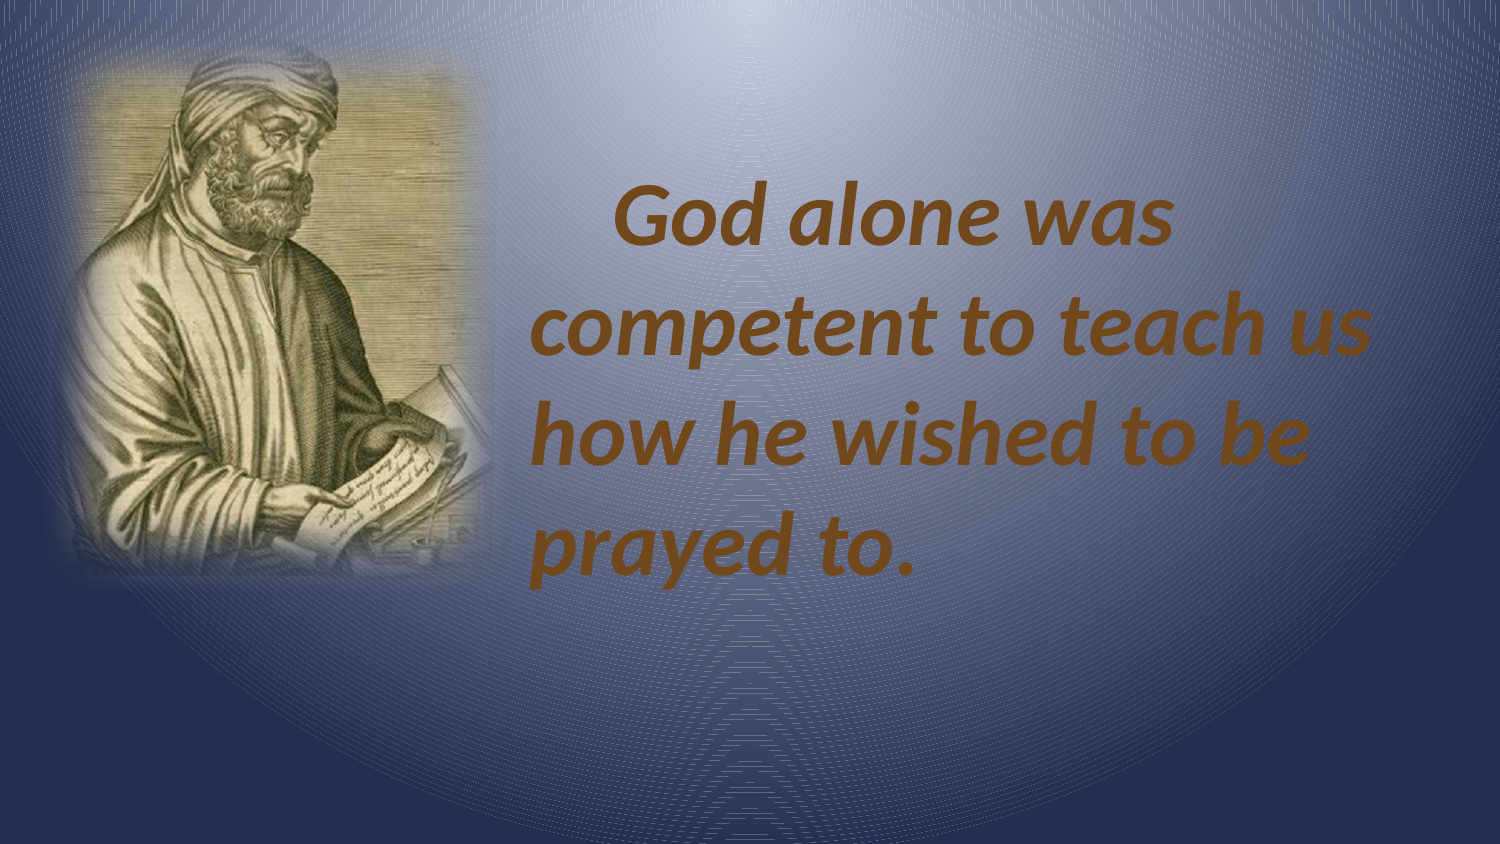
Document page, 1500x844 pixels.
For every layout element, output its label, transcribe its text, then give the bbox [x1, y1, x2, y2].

picture [37, 21, 516, 598]
text_box God alone was competent to teach us how he wished to be prayed to. [517, 146, 1488, 602]
